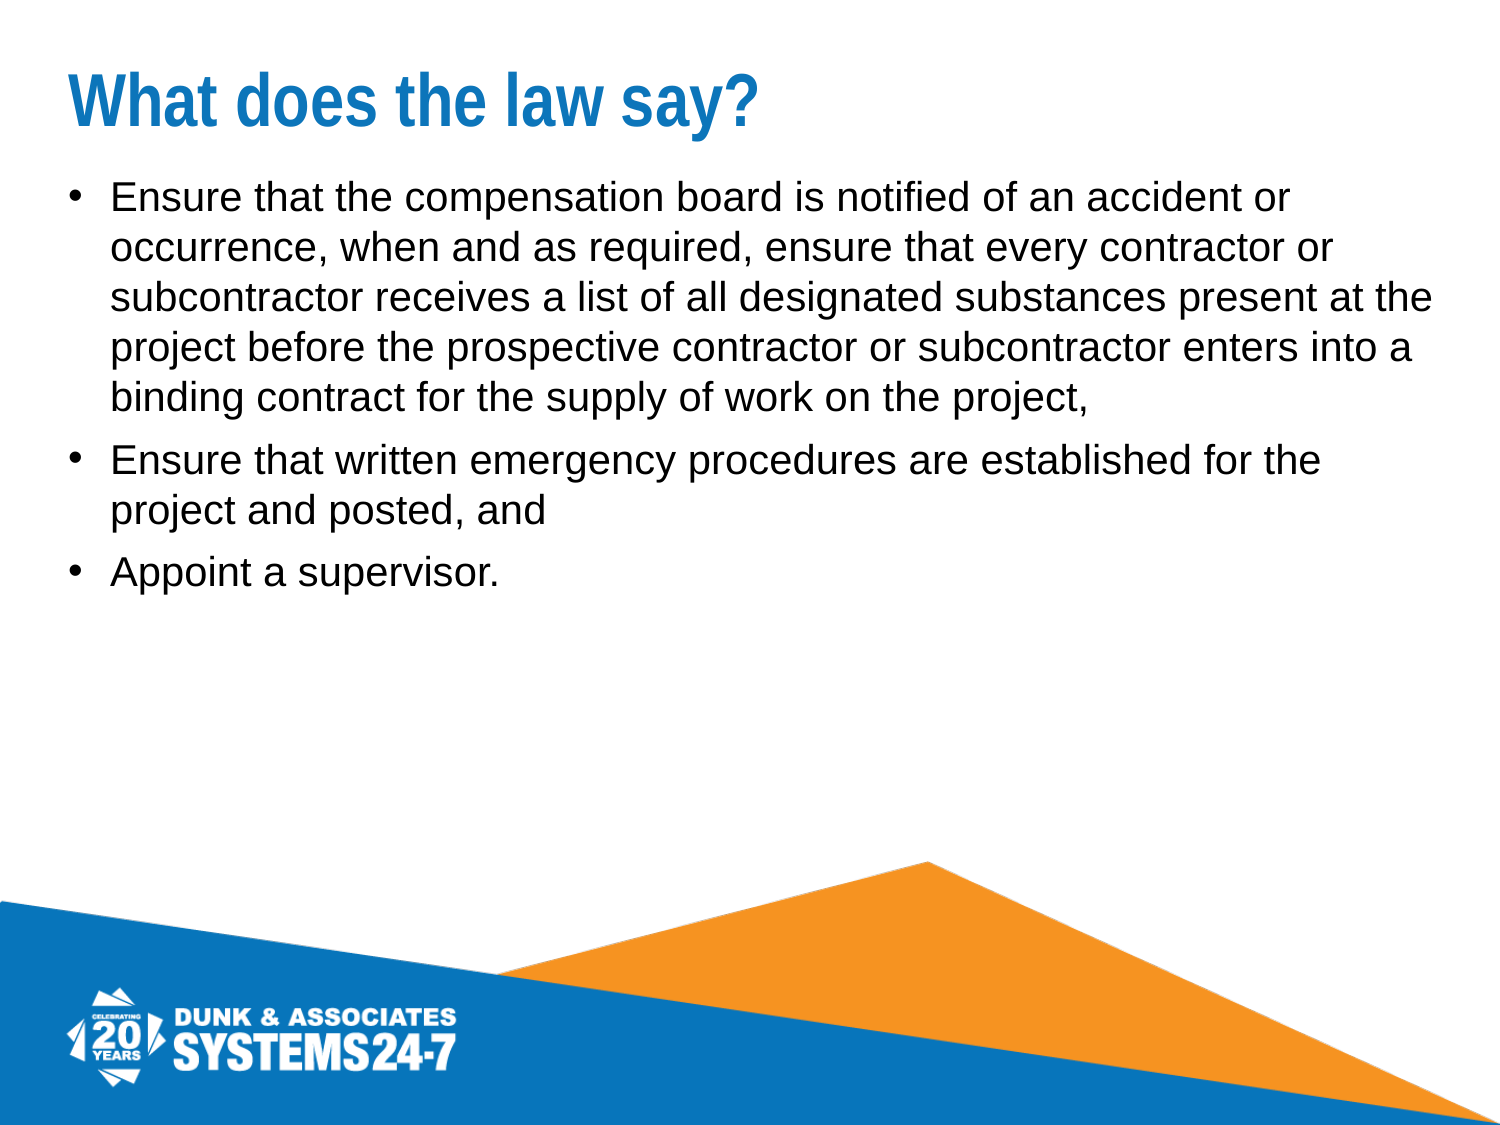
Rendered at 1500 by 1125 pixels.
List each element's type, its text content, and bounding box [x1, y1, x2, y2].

picture [0, 0, 1500, 1125]
list Ensure that the compensation board is notified of an accident or occurrence, when and as required, ensure that every contractor or subcontractor receives a list of all designated substances present at the project before the prospective contractor or subcontractor enters into a binding contract for the supply of work on the project, Ensure that written emergency procedures are established for the project and posted, and Appoint a supervisor. [53, 162, 1471, 965]
title What does the law say? [53, 0, 1471, 149]
